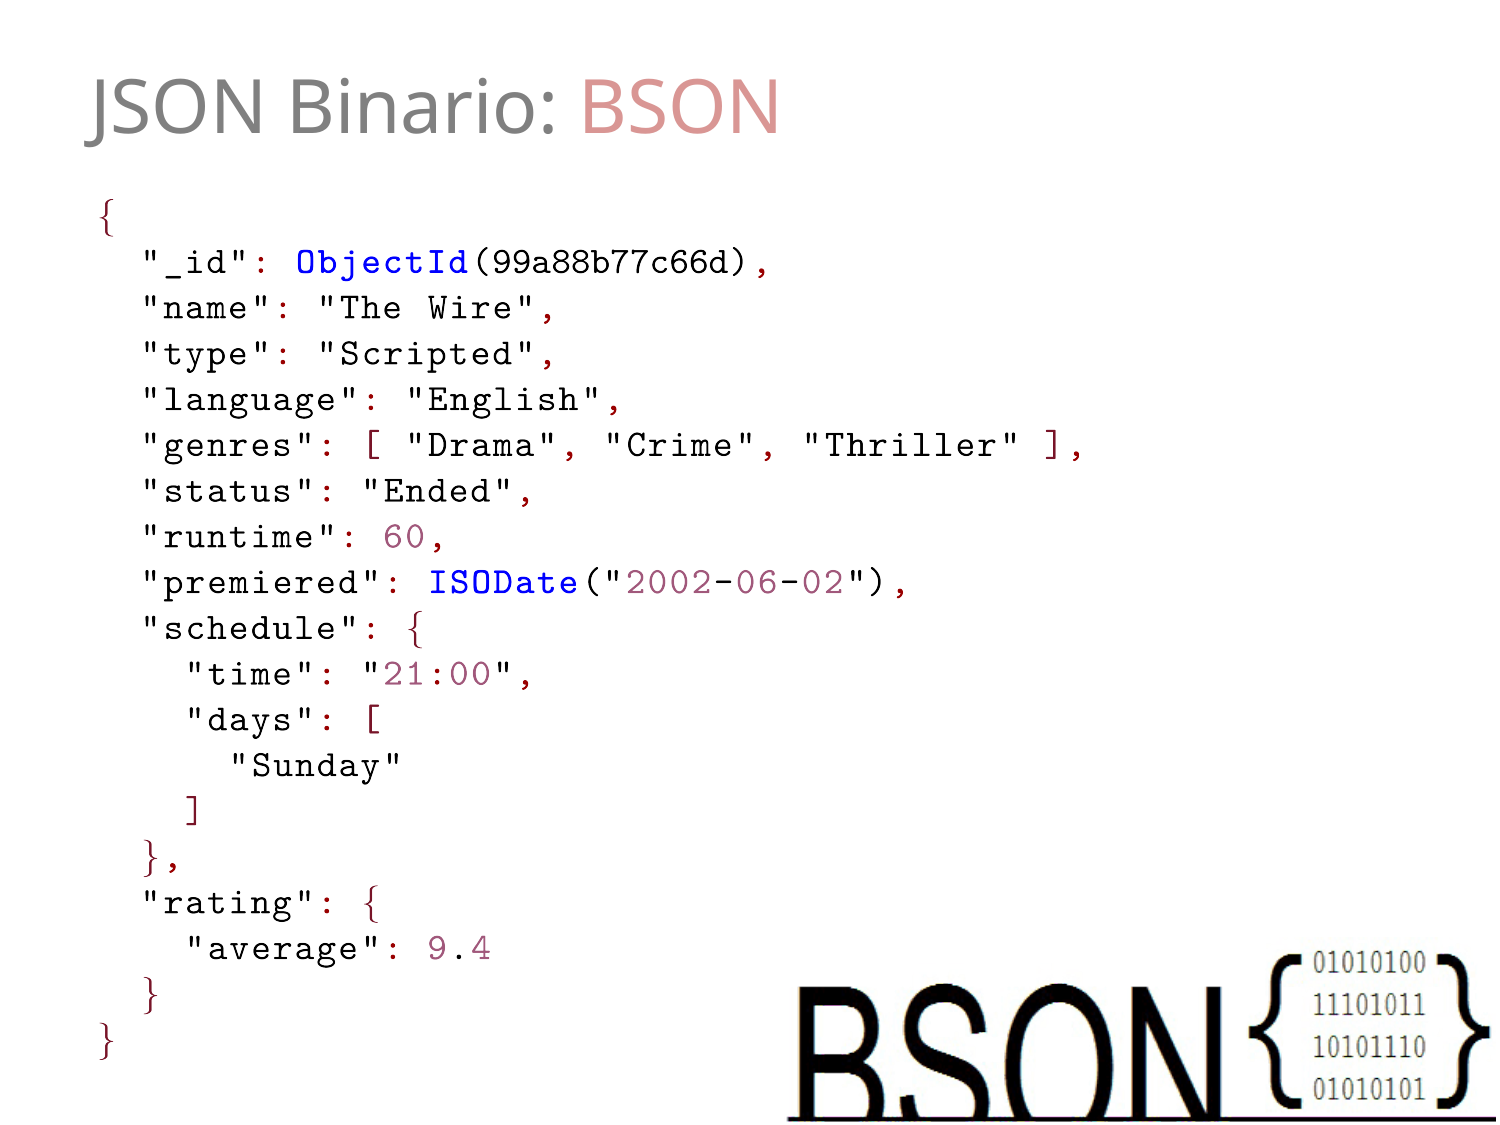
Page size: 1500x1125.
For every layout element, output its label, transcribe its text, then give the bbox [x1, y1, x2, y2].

picture [99, 199, 1496, 1125]
title JSON Binario: BSON [75, 45, 1425, 163]
